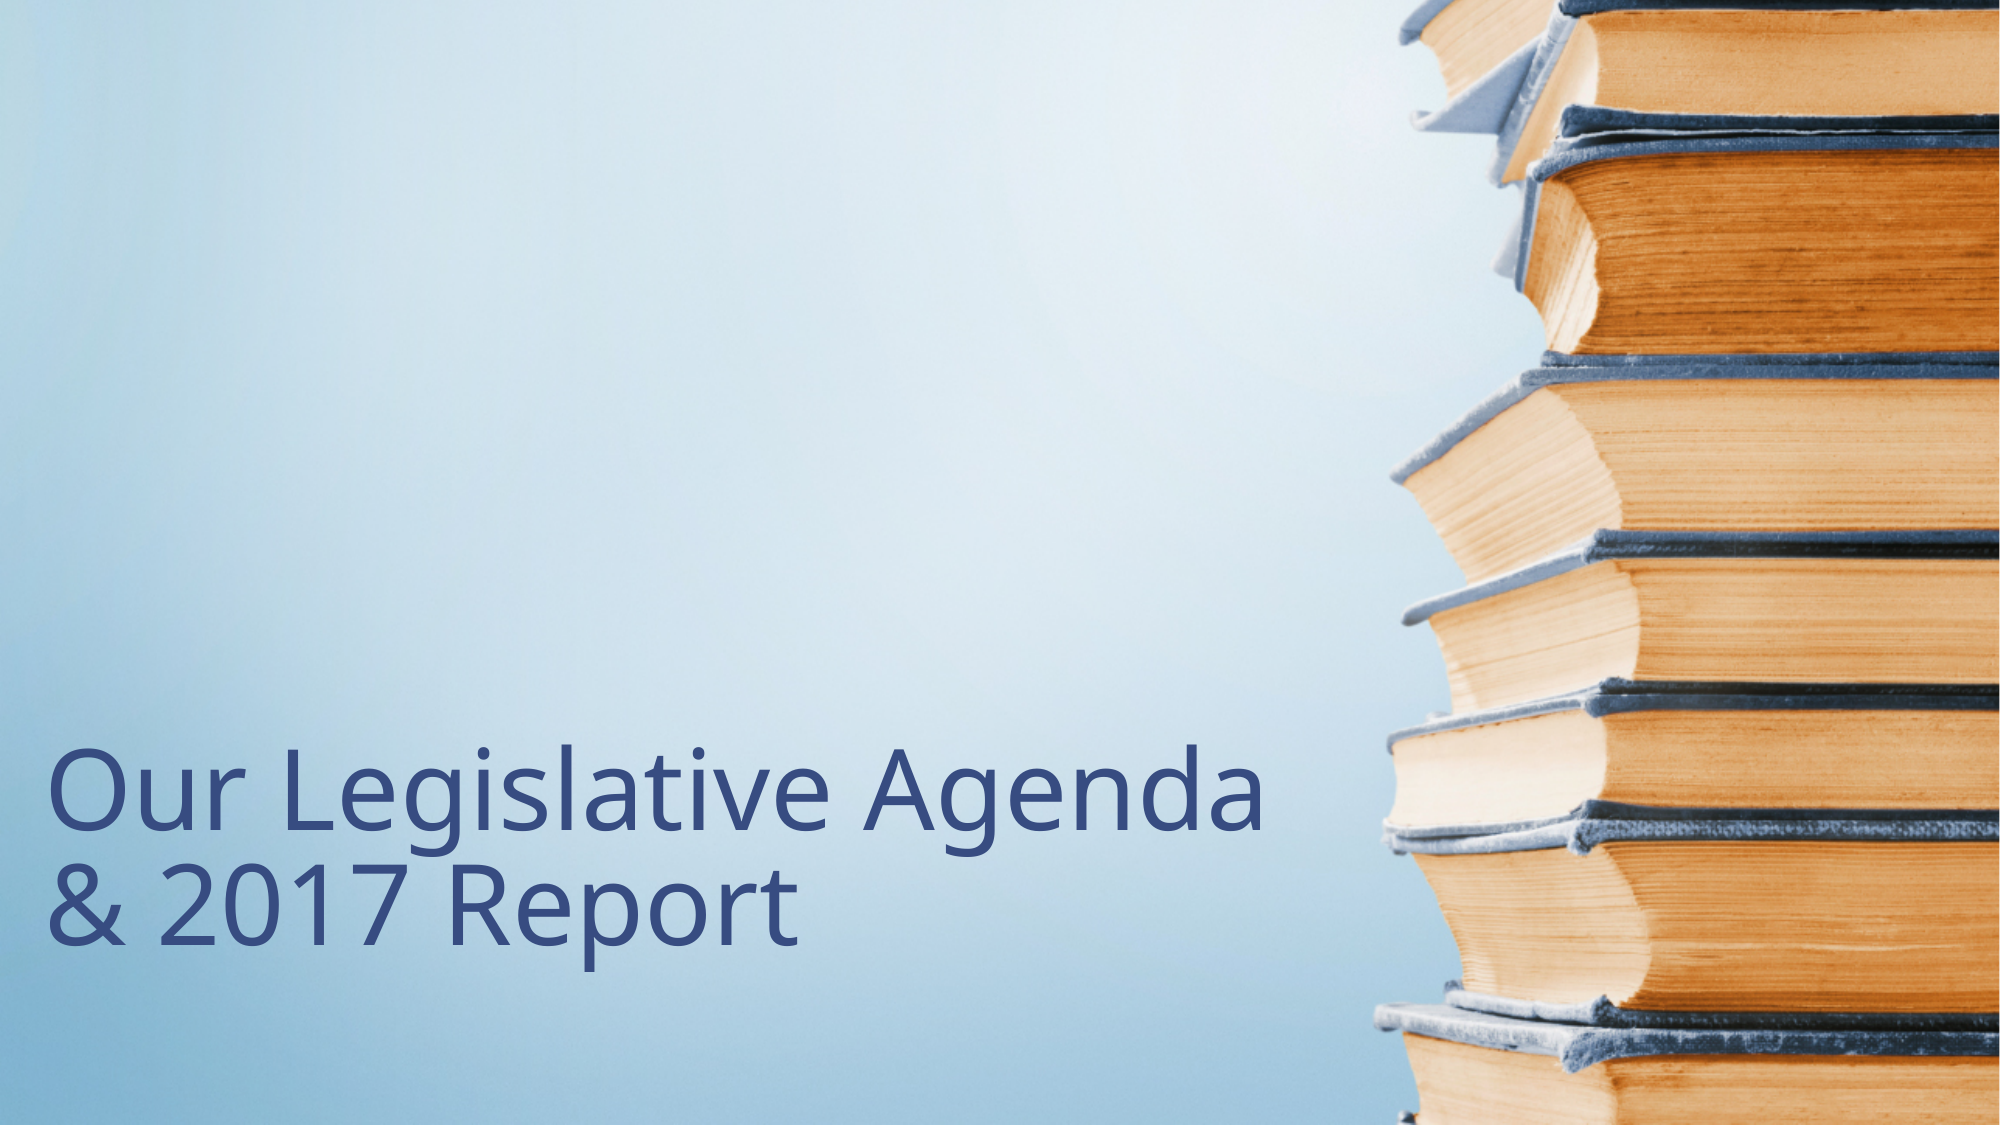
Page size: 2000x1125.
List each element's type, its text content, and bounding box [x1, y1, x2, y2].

picture [0, 0, 2000, 1125]
title Our Legislative Agenda & 2017 Report [24, 729, 1350, 1046]
